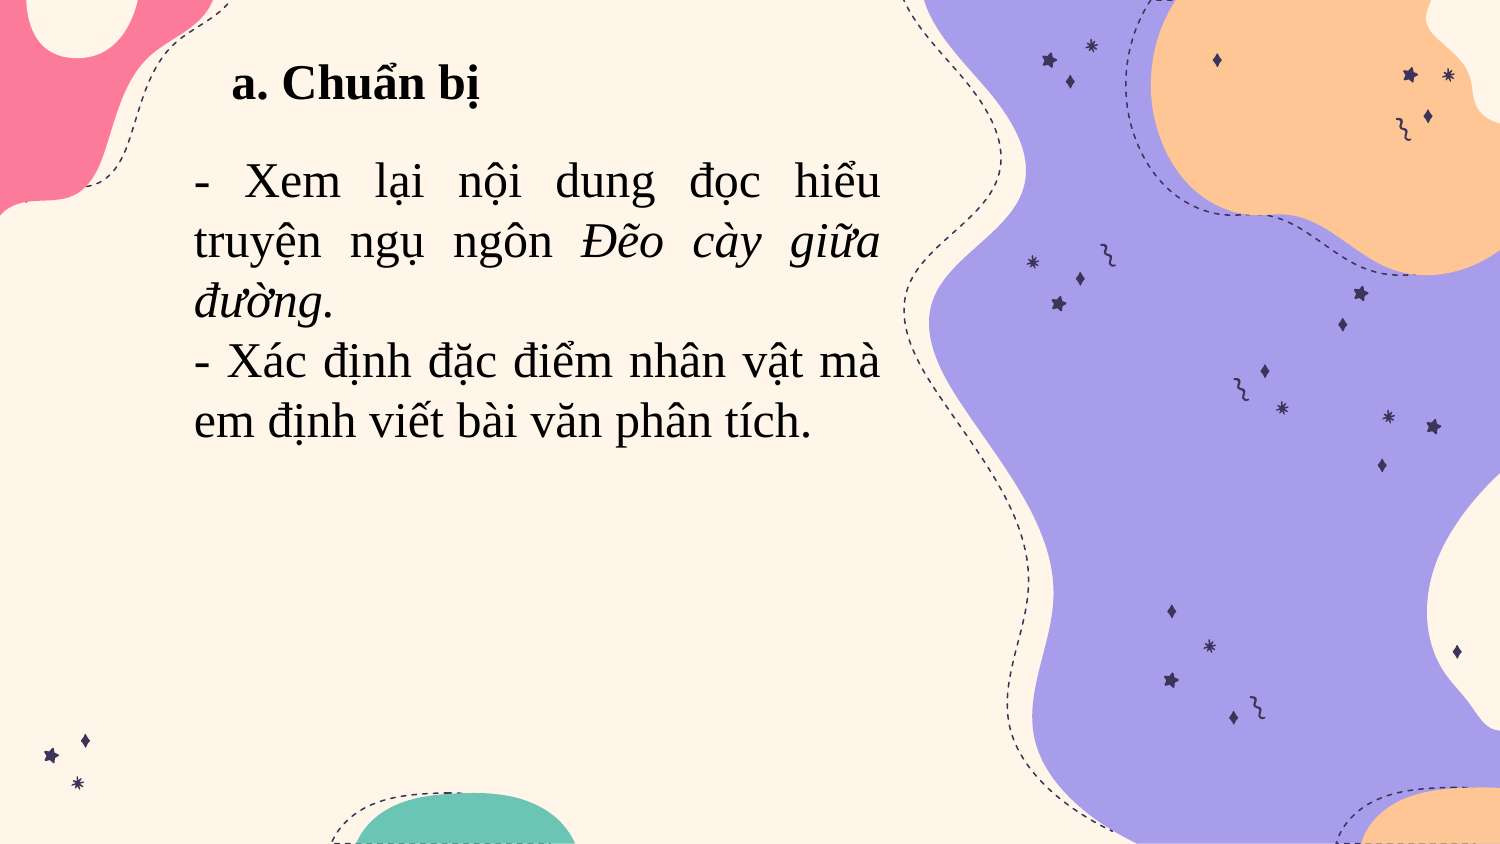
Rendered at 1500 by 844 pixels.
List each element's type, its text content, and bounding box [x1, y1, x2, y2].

text_box - Xem lại nội dung đọc hiểu truyện ngụ ngôn Đẽo cày giữa đường. - Xác định đặc điểm nhân vật mà em định viết bài văn phân tích. [179, 140, 896, 456]
text_box a. Chuẩn bị [216, 42, 500, 118]
picture [0, 0, 1135, 844]
